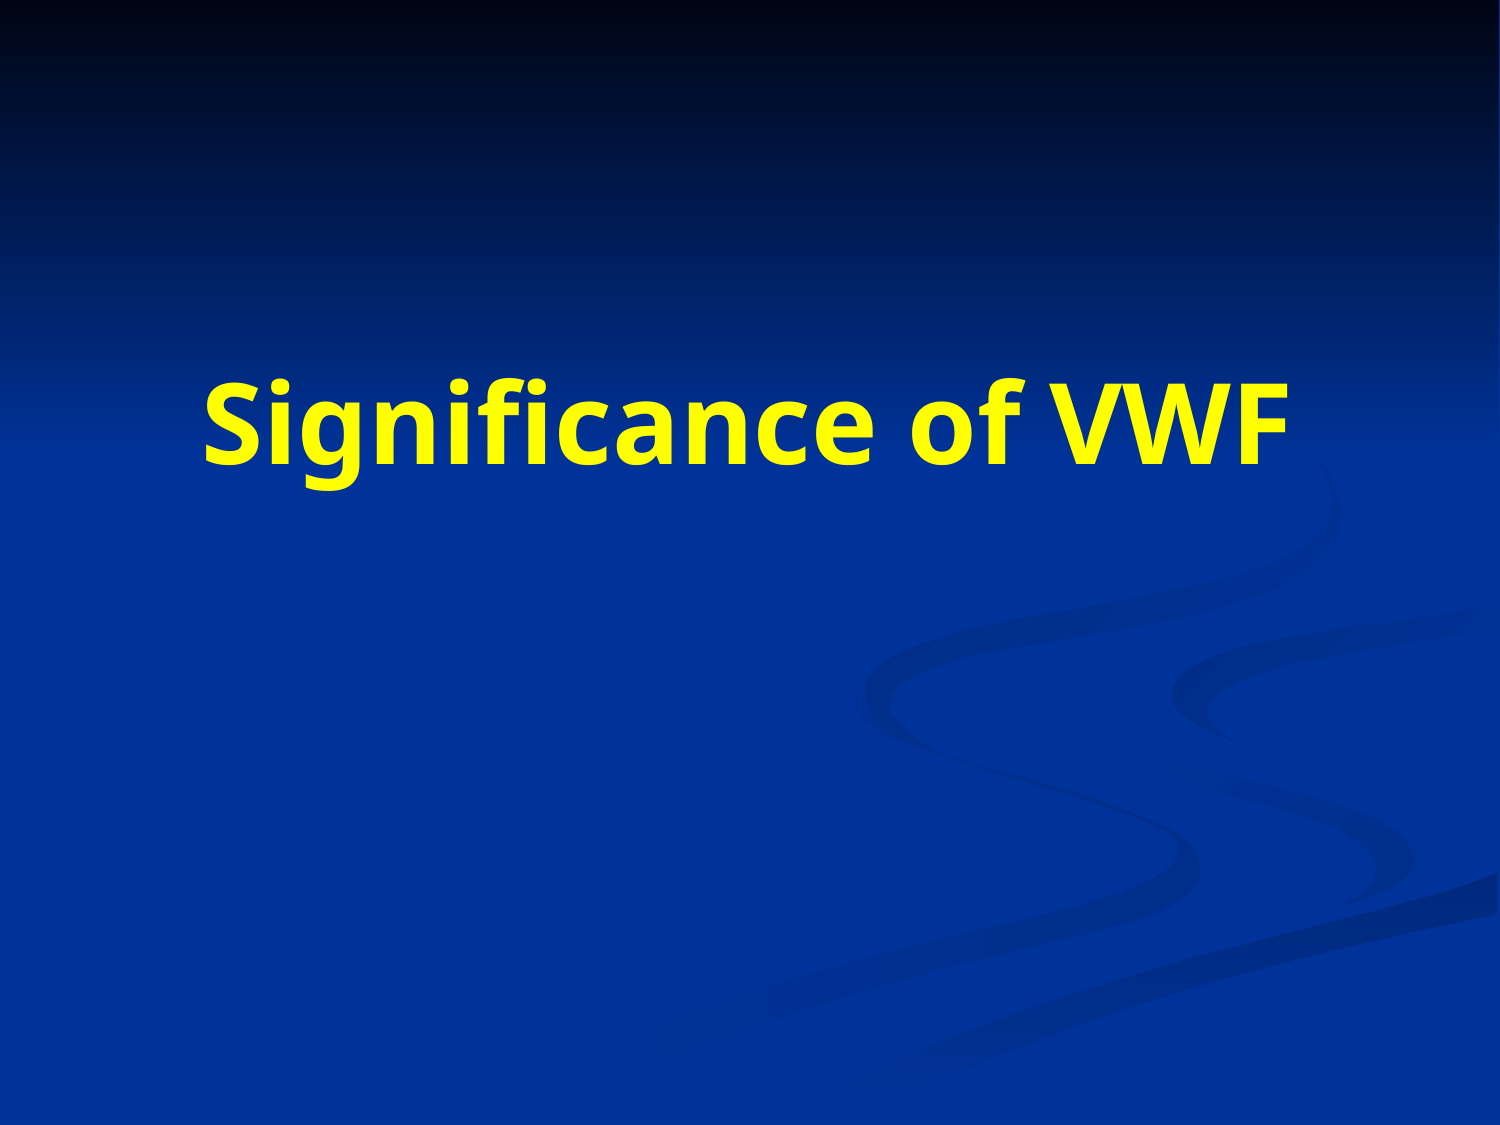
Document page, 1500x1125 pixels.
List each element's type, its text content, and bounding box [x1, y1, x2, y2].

text_box Significance of VWF [49, 344, 1446, 752]
